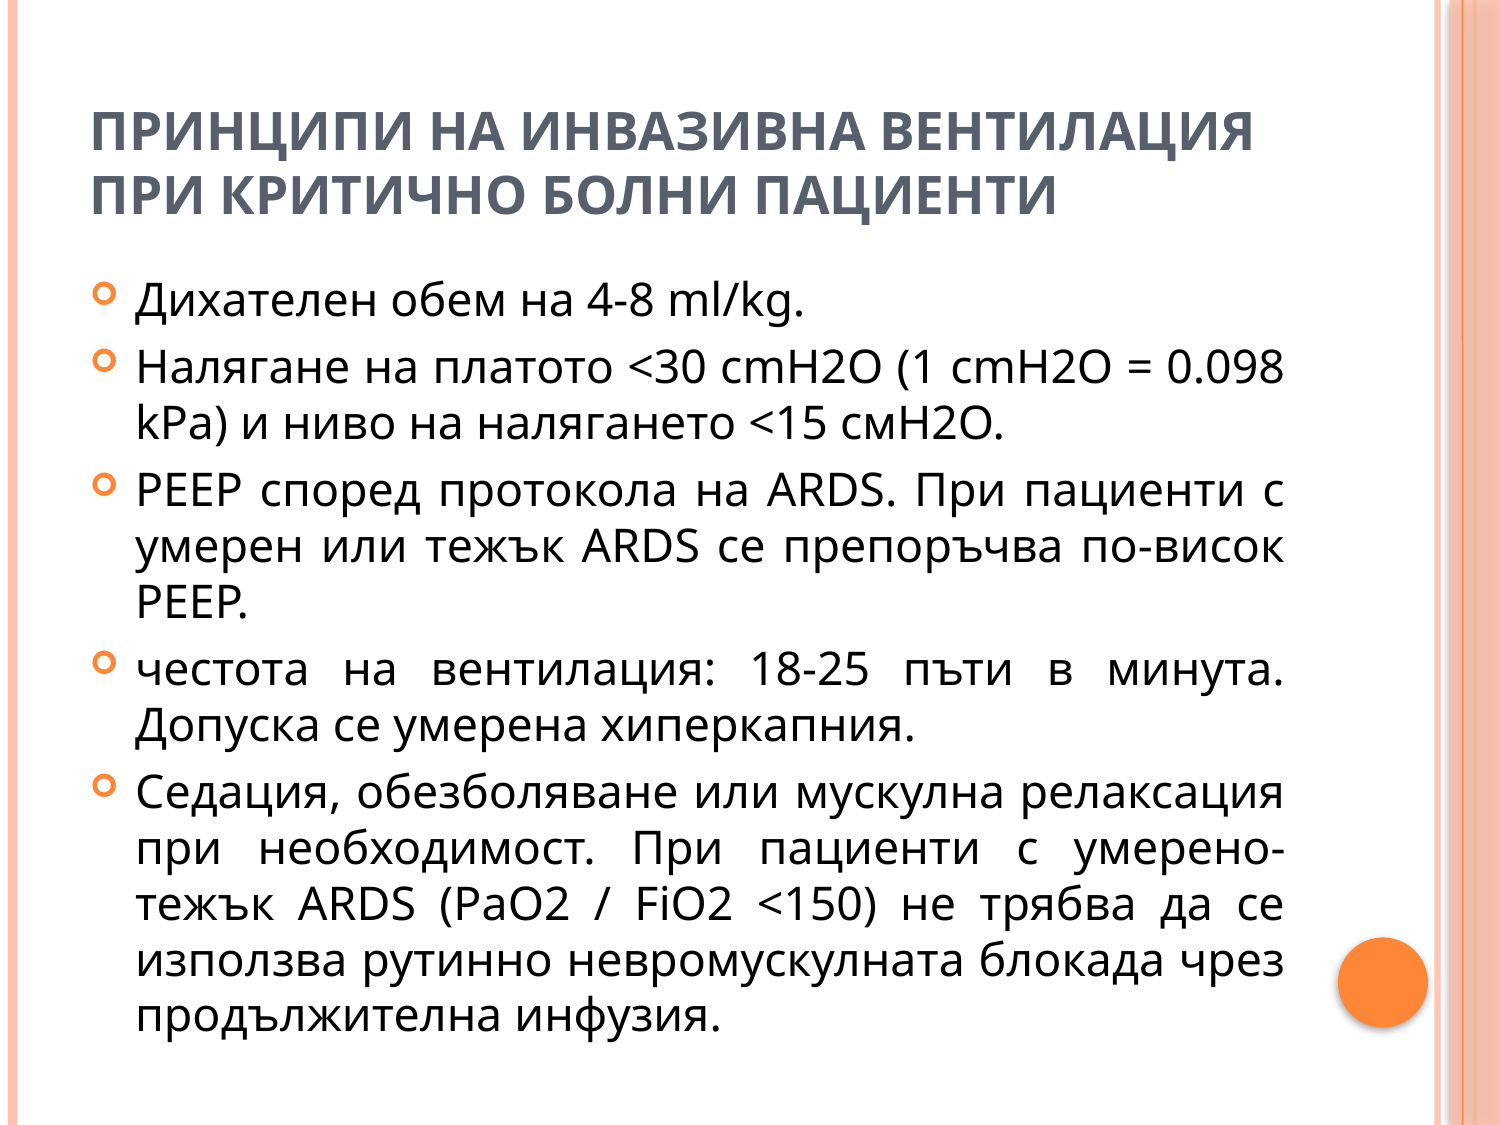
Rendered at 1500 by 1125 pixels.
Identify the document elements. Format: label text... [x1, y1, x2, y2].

list Дихателен обем на 4-8 ml/kg. Налягане на платото <30 cmH2O (1 cmH2O = 0.098 kPa) и ниво на налягането <15 смH2О. PEEP според протокола на ARDS. При пациенти с умерен или тежък ARDS се препоръчва по-висок PEEP. честота на вентилация: 18-25 пъти в минута. Допуска се умерена хиперкапния. Седация, обезболяване или мускулна релаксация при необходимост. При пациенти с умерено-тежък ARDS (PaO2 / FiO2 <150) не трябва да се използва рутинно невромускулната блокада чрез продължителна инфузия. [75, 262, 1300, 1062]
title Принципи на инвазивна вентилация при критично болни пациенти [75, 45, 1300, 233]
